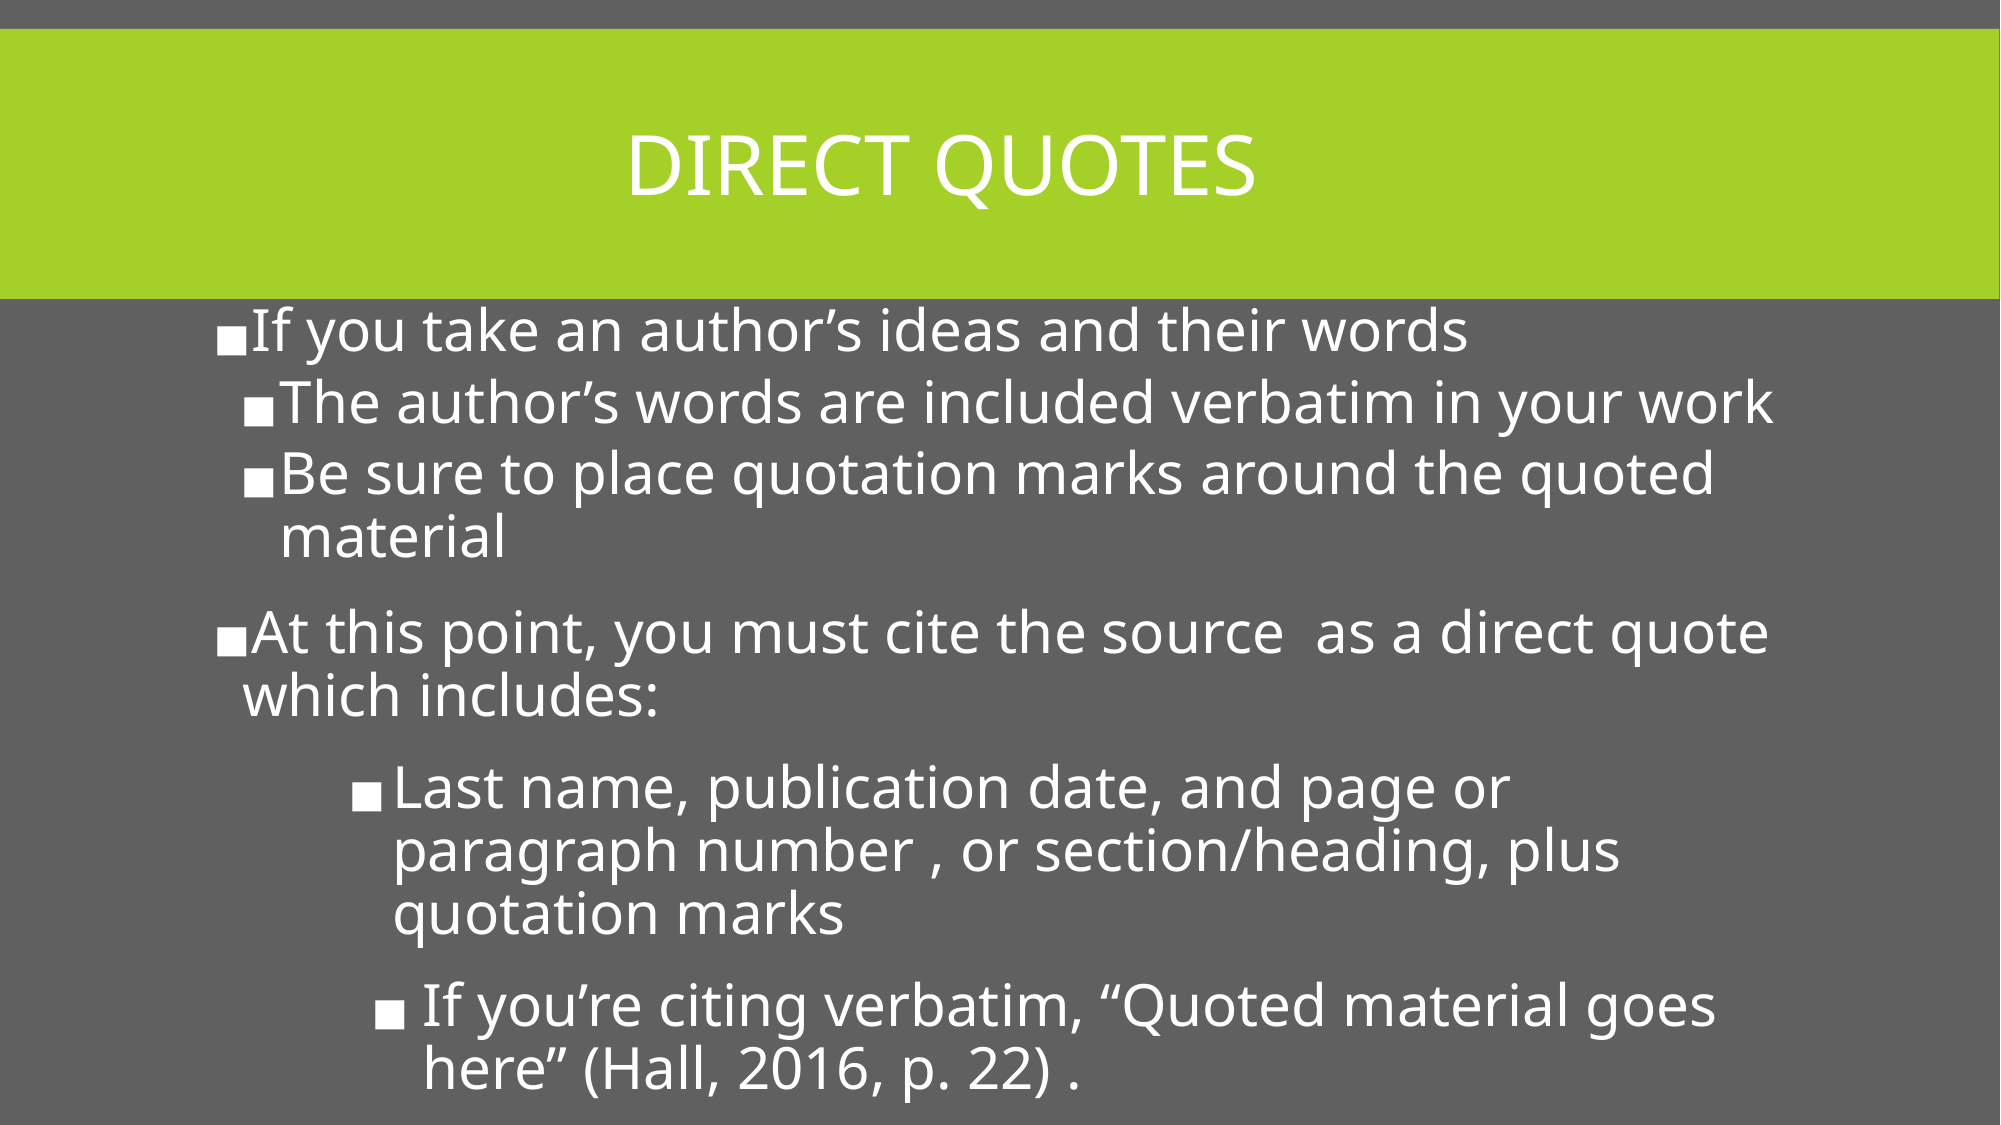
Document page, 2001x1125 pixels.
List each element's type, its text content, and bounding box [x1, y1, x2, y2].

list If you take an author’s ideas and their words The author’s words are included verbatim in your work Be sure to place quotation marks around the quoted material At this point, you must cite the source as a direct quote which includes: Last name, publication date, and page or paragraph number , or section/heading, plus quotation marks If you’re citing verbatim, “Quoted material goes here” (Hall, 2016, p. 22) . Use a page number citation for books and peer-reviewed journals that have clear and designated page numbers [197, 294, 1803, 985]
title DIRECT QUOTES [197, 46, 1803, 294]
